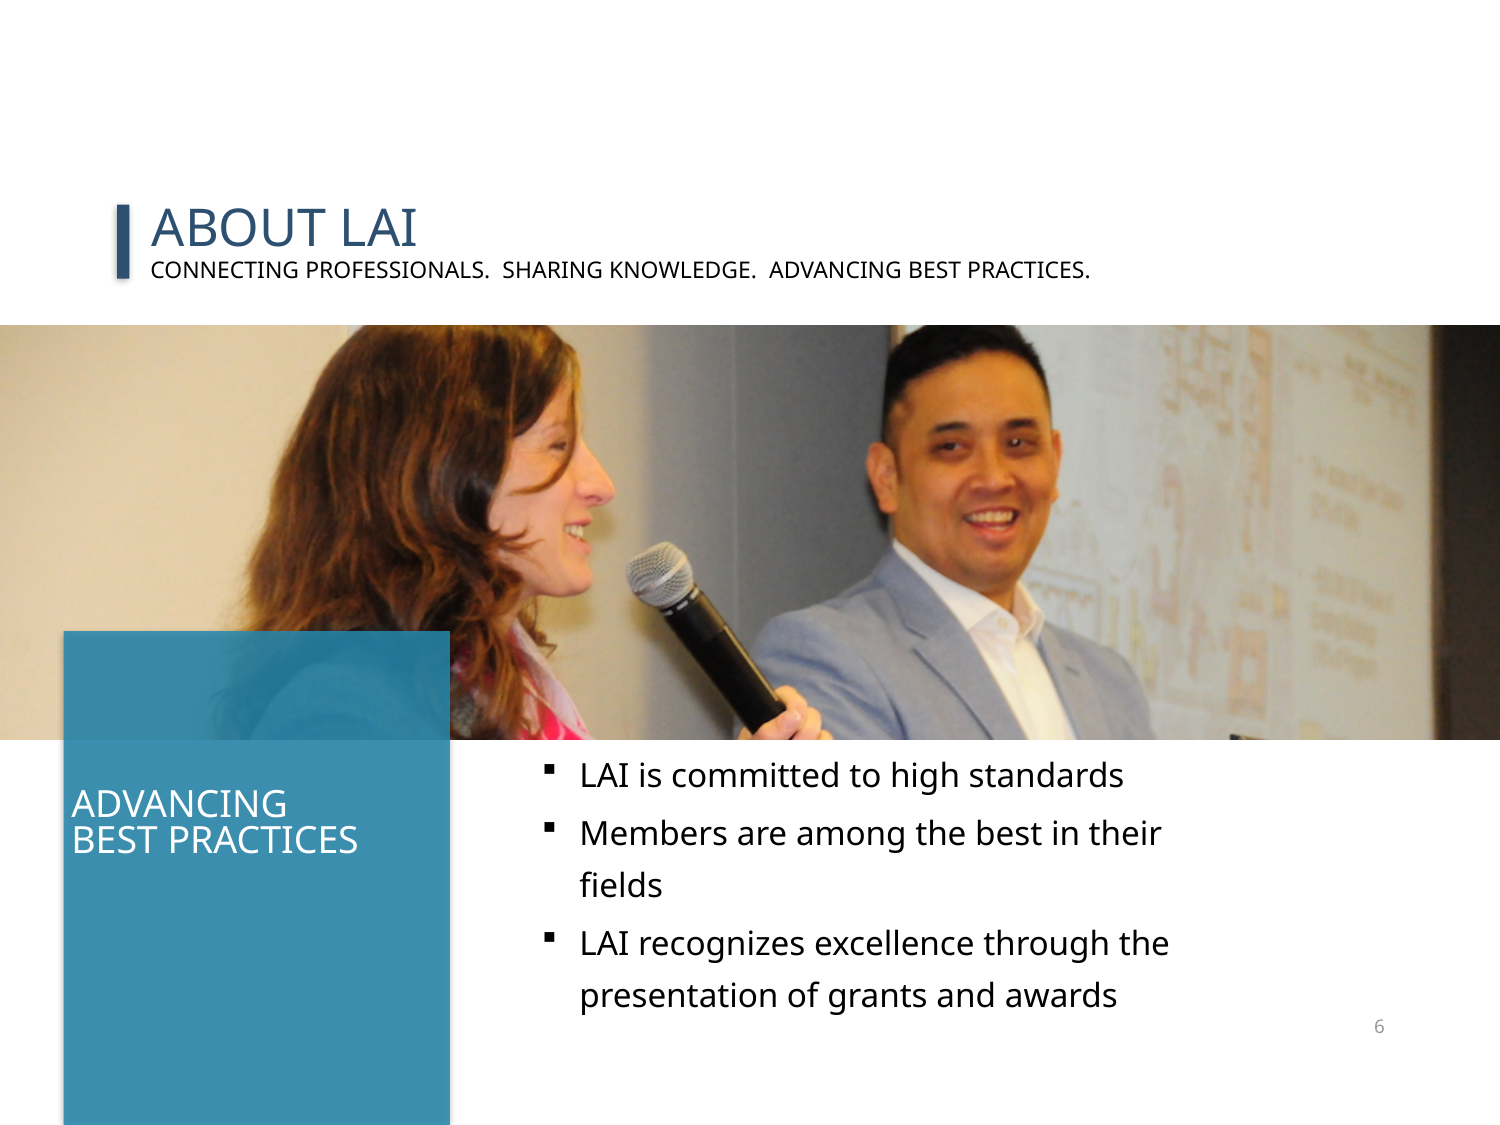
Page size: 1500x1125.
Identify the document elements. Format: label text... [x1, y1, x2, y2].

text_box ABOUT LAI [144, 190, 1399, 261]
text_box LAI is committed to high standards Members are among the best in their fields LAI recognizes excellence through the presentation of grants and awards [526, 748, 1256, 1022]
picture [0, 325, 1500, 740]
text_box CONNECTING PROFESSIONALS. SHARING KNOWLEDGE. ADVANCING BEST PRACTICES. [142, 251, 1398, 287]
text_box [63, 748, 451, 1125]
text_box ADVANCING BEST PRACTICES [63, 785, 417, 865]
text_box [116, 204, 130, 279]
